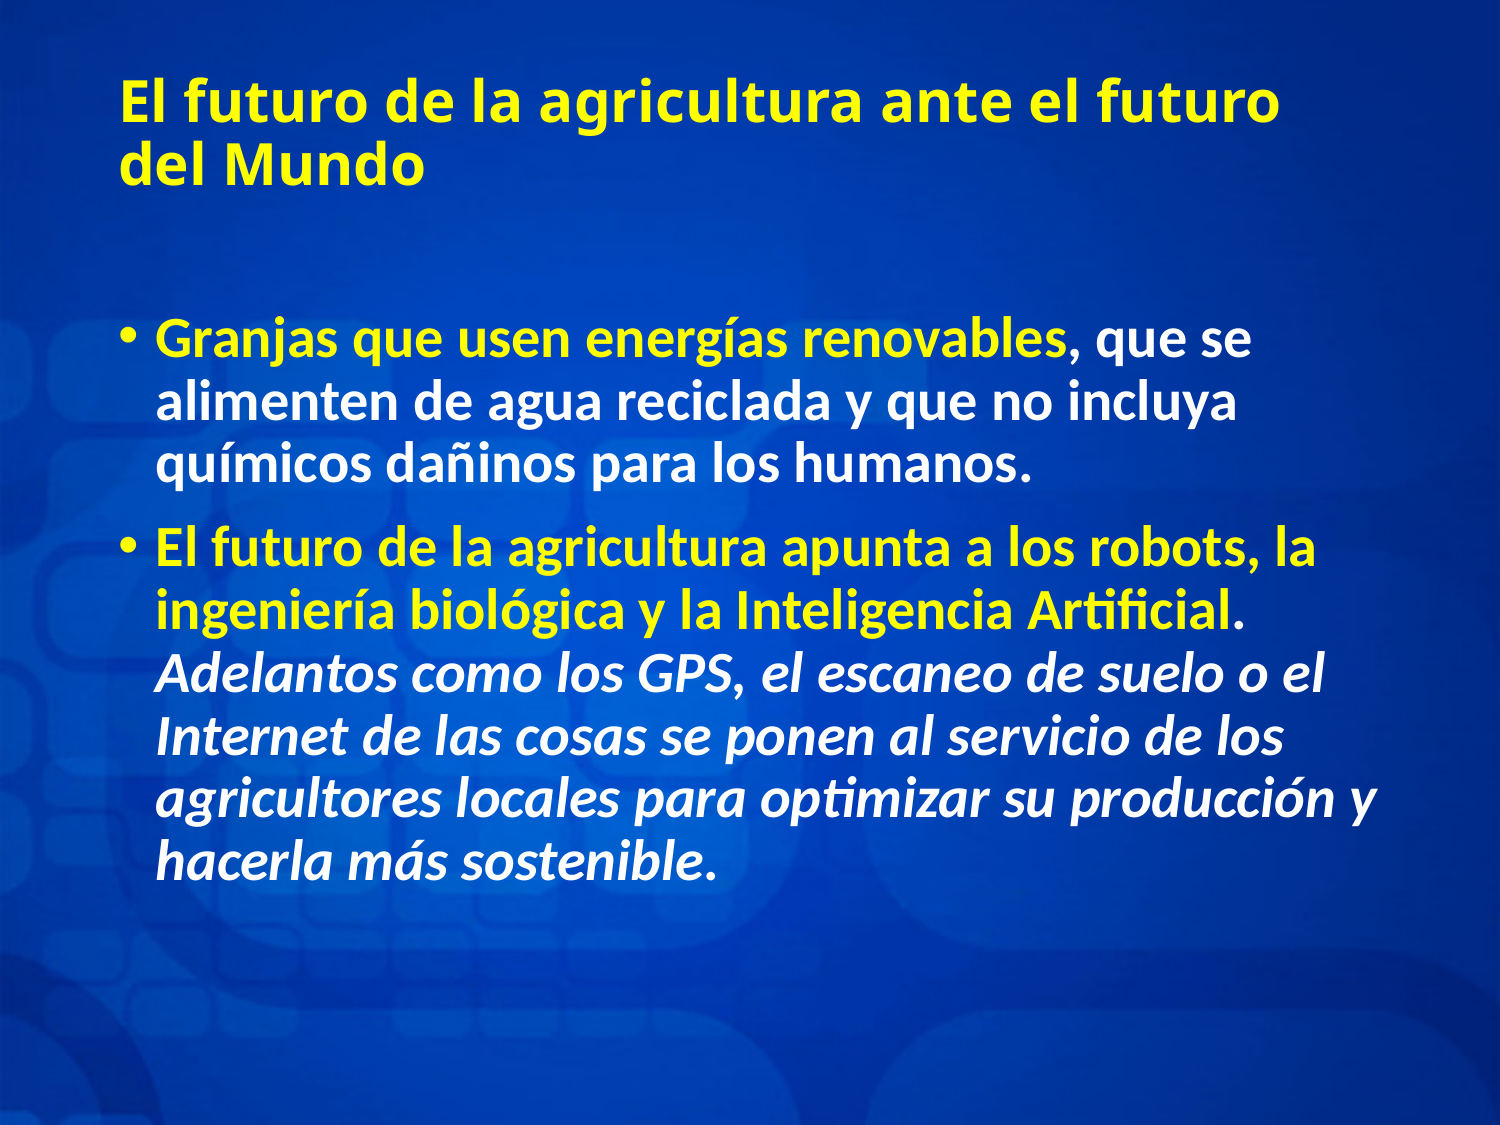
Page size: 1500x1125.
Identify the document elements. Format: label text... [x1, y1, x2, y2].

list Granjas que usen energías renovables, que se alimenten de agua reciclada y que no incluya químicos dañinos para los humanos. El futuro de la agricultura apunta a los robots, la ingeniería biológica y la Inteligencia Artificial. Adelantos como los GPS, el escaneo de suelo o el Internet de las cosas se ponen al servicio de los agricultores locales para optimizar su producción y hacerla más sostenible. [103, 299, 1397, 1014]
picture [0, 0, 1500, 1125]
title El futuro de la agricultura ante el futuro del Mundo [103, 59, 1397, 211]
